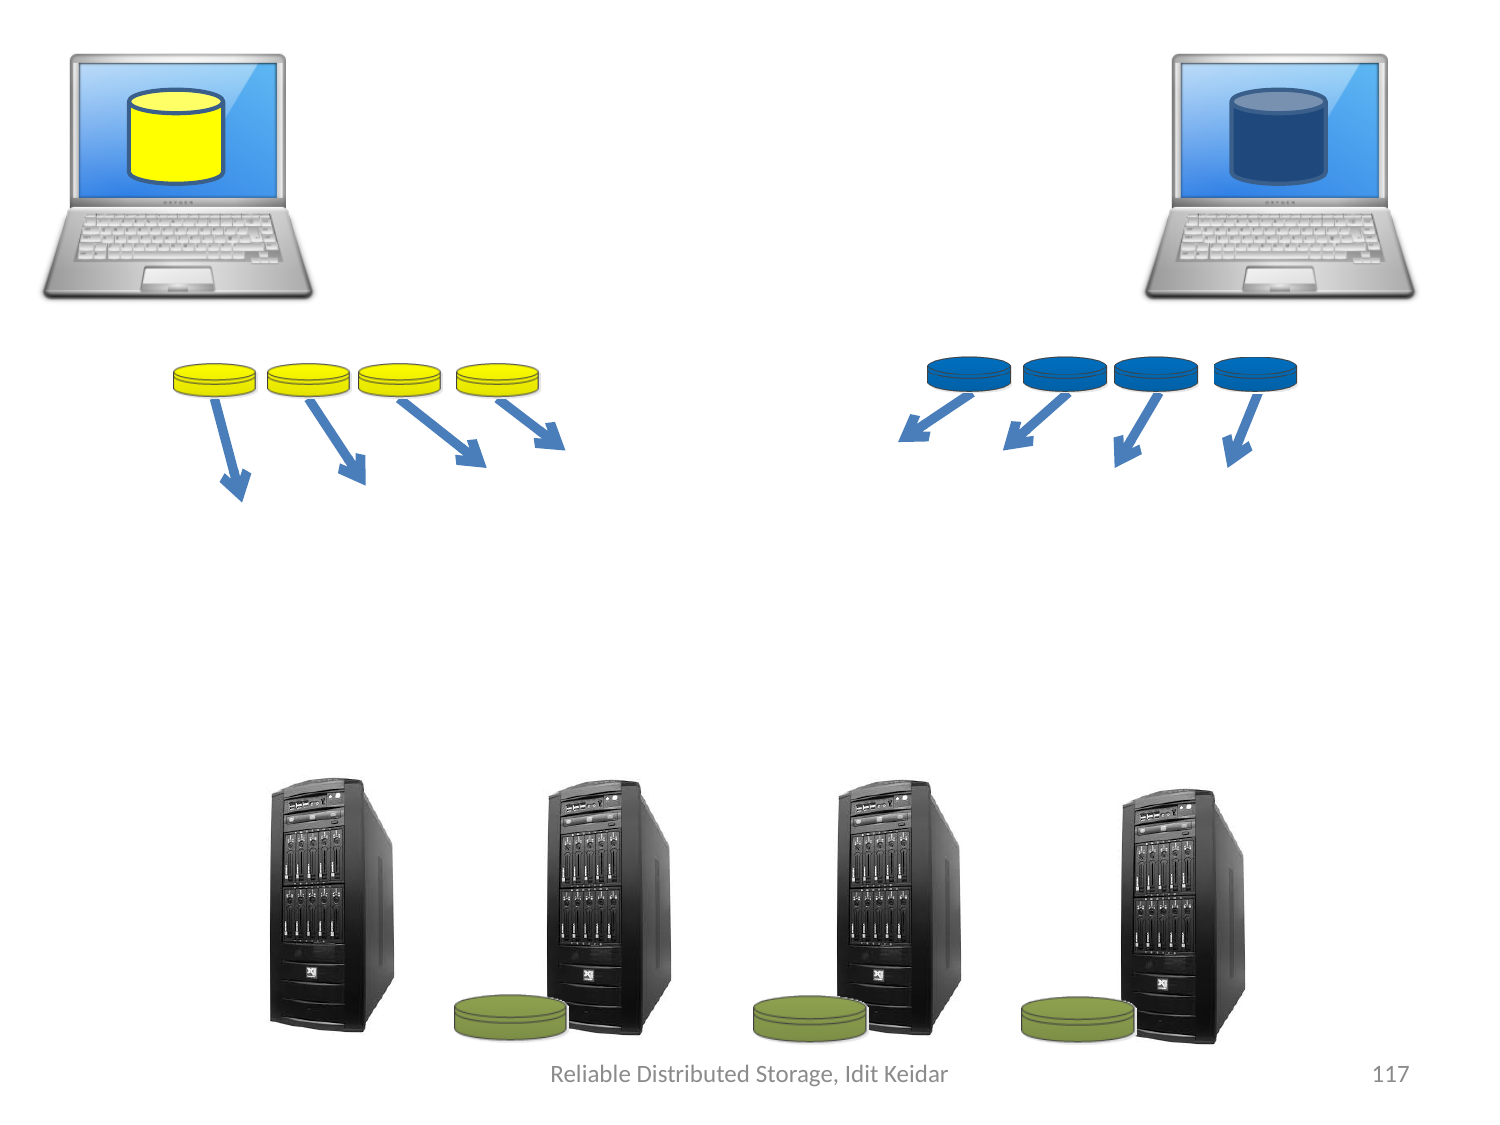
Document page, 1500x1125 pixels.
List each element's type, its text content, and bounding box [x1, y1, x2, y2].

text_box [497, 398, 566, 451]
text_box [34, 27, 322, 315]
picture [358, 362, 443, 399]
picture [753, 777, 963, 1045]
picture [1114, 356, 1199, 393]
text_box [1114, 400, 1160, 469]
picture [1023, 356, 1108, 393]
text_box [398, 398, 487, 469]
picture [1021, 786, 1247, 1047]
footer Reliable Distributed Storage, Idit Keidar [512, 1042, 988, 1103]
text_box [214, 407, 243, 503]
picture [456, 362, 541, 399]
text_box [308, 405, 366, 486]
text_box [897, 392, 973, 443]
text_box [1227, 401, 1259, 469]
picture [1213, 356, 1298, 393]
picture [454, 777, 674, 1044]
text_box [1002, 392, 1069, 451]
picture [927, 356, 1012, 393]
slide_number 117 [1074, 1042, 1425, 1103]
picture [266, 774, 397, 1036]
picture [173, 362, 258, 399]
picture [267, 362, 352, 399]
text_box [1136, 27, 1425, 315]
